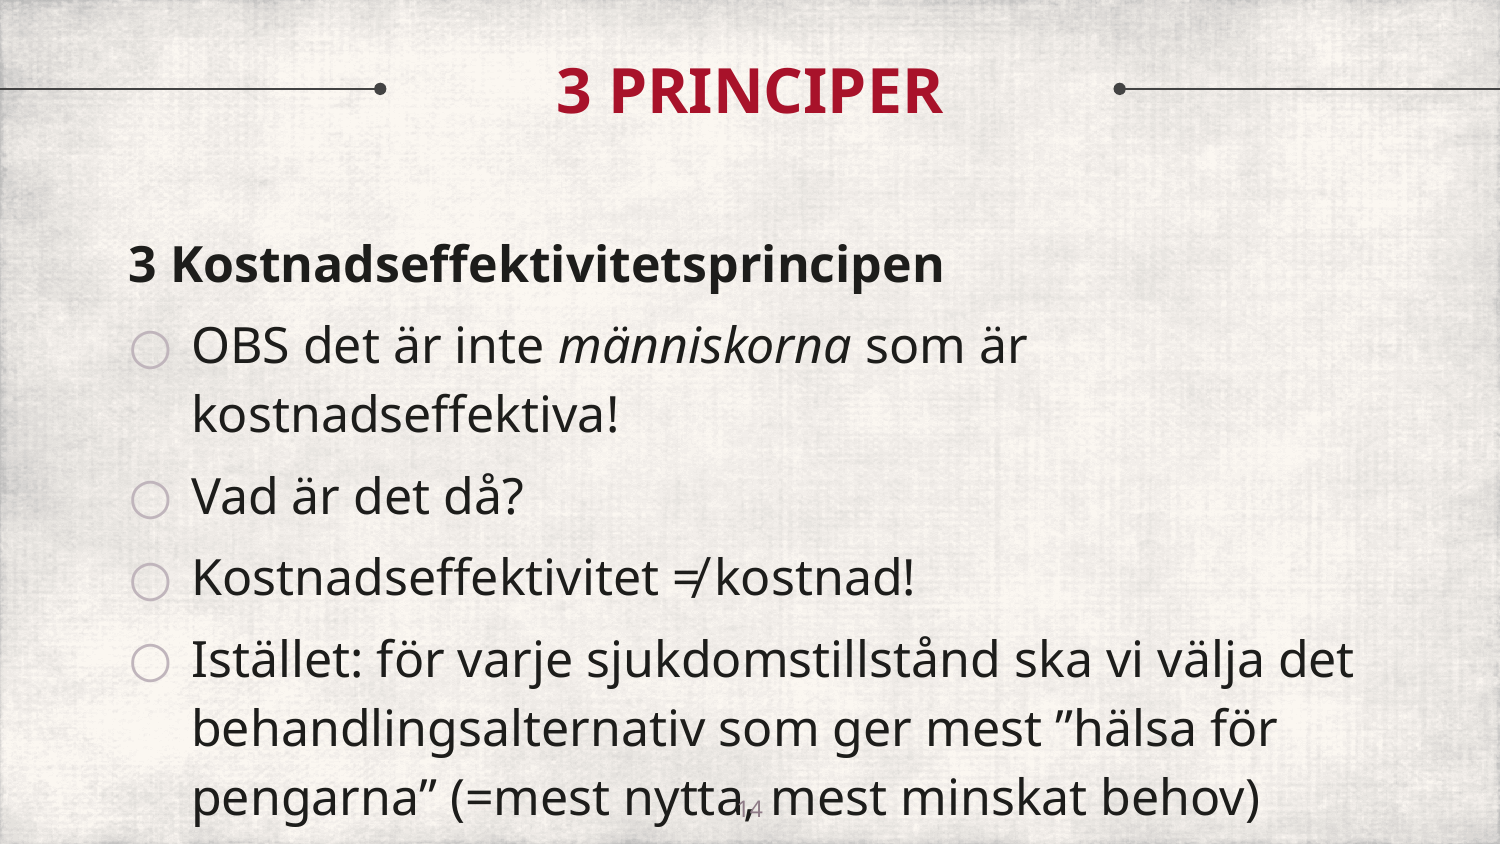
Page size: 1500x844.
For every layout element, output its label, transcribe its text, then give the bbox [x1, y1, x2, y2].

slide_number 14 [705, 779, 795, 844]
list 3 Kostnadseffektivitetsprincipen OBS det är inte människorna som är kostnadseffektiva! Vad är det då? Kostnadseffektivitet ≠ kostnad! Istället: för varje sjukdomstillstånd ska vi välja det behandlingsalternativ som ger mest ”hälsa för pengarna” (=mest nytta, mest minskat behov) [101, 208, 1464, 736]
title 3 PRINCIPER [380, 18, 1120, 160]
